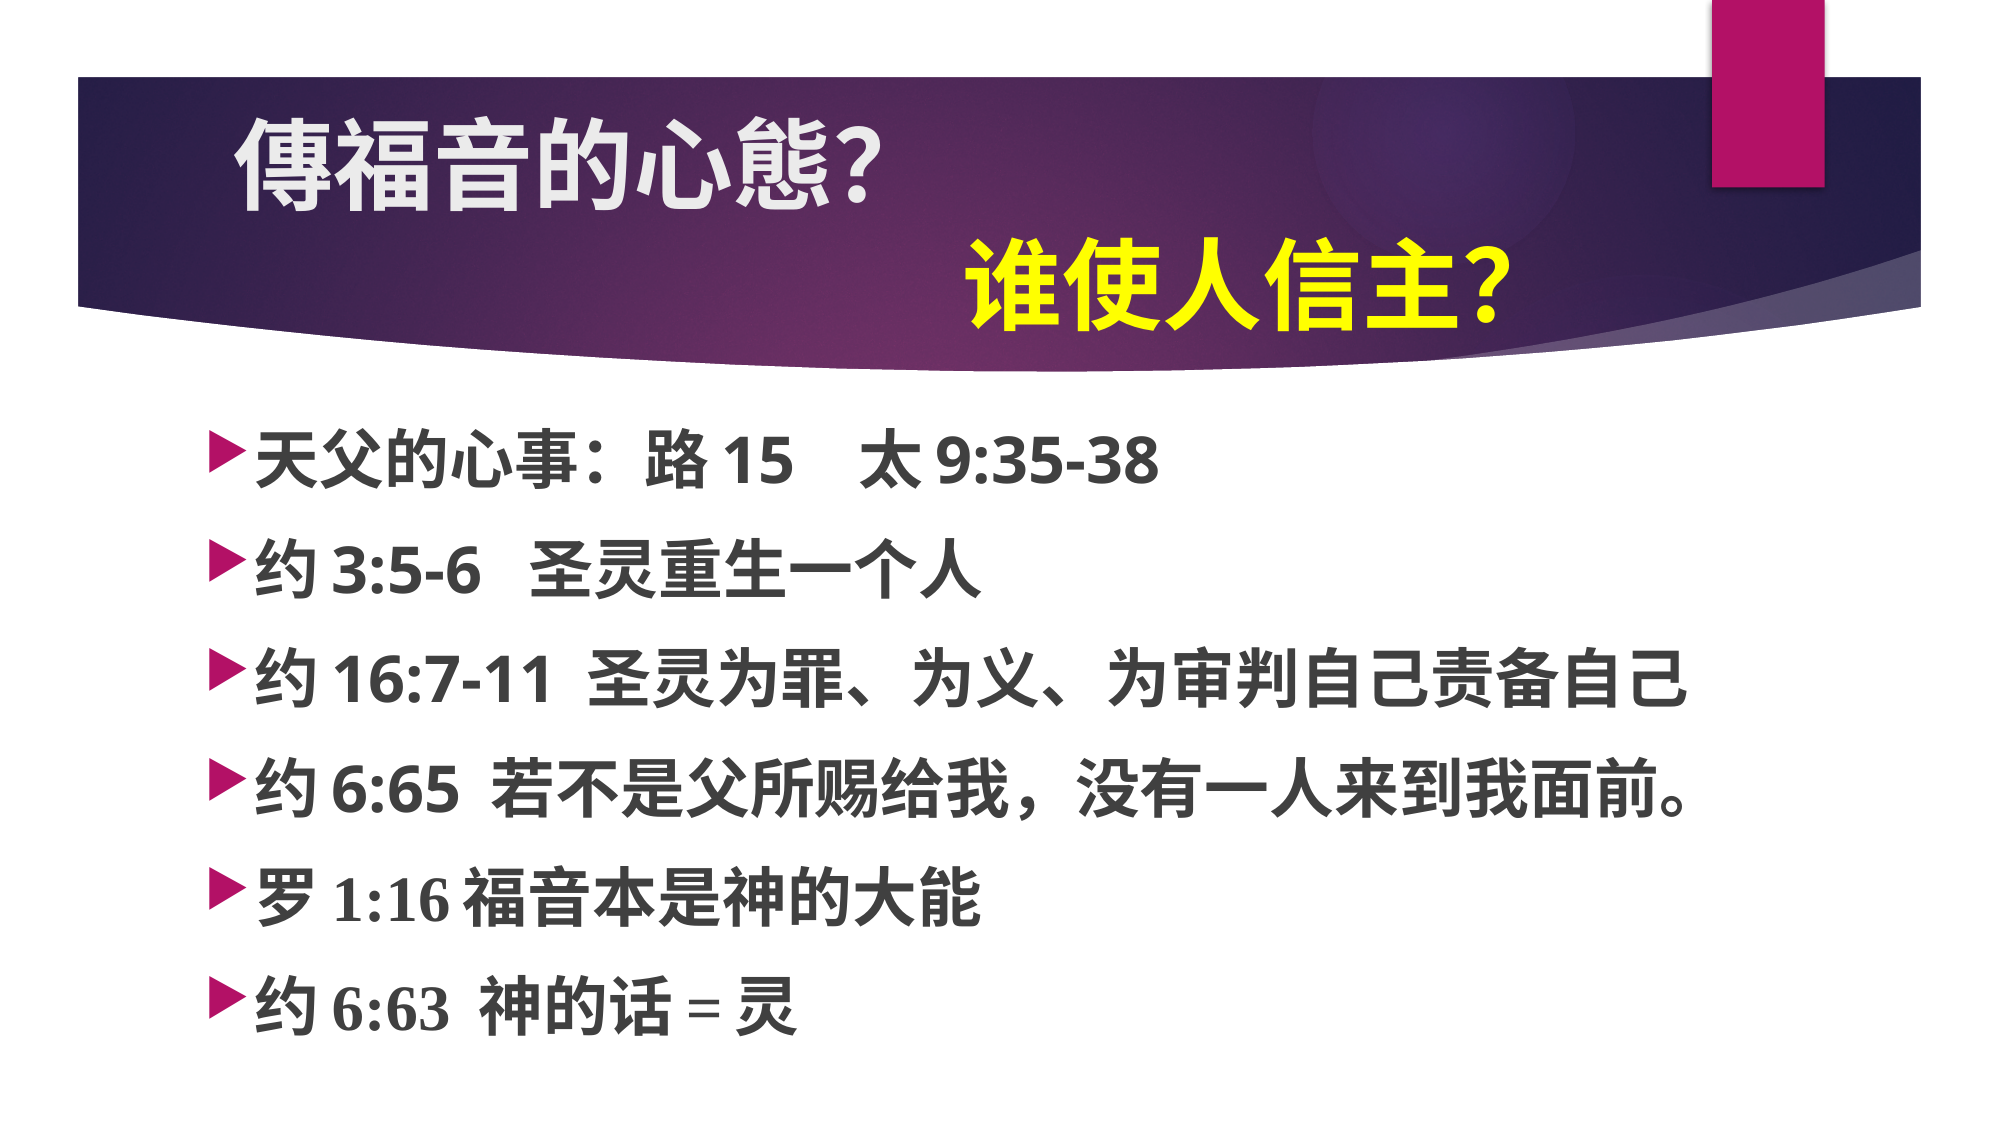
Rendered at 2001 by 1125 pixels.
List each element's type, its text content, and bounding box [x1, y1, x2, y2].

text_box 傳福音的心態？ 谁使人信主？ [218, 164, 1656, 281]
list 天父的心事：路15 太9:35-38 约3:5-6 圣灵重生一个人 约16:7-11 圣灵为罪、为义、为审判自己责备自己 约6:65 若不是父所赐给我，没有一人来到我面前。 罗1:16福音本是神的大能 约6:63 神的话=灵 [189, 395, 1959, 1053]
